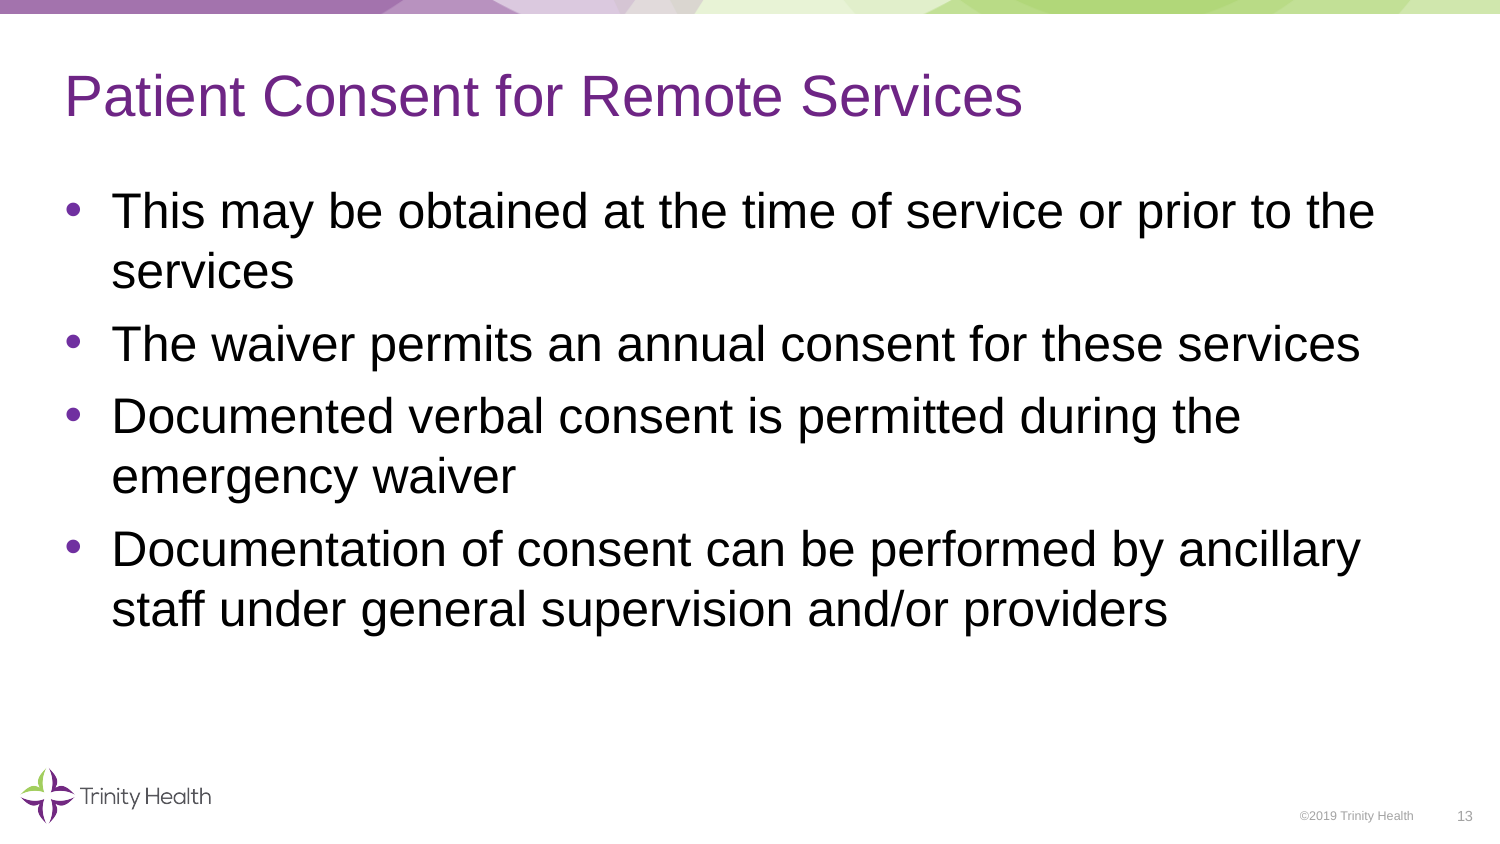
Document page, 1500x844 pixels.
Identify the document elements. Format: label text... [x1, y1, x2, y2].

slide_number 13 [1406, 792, 1474, 838]
picture [0, 0, 1500, 14]
list This may be obtained at the time of service or prior to the services The waiver permits an annual consent for these services Documented verbal consent is permitted during the emergency waiver Documentation of consent can be performed by ancillary staff under general supervision and/or providers [64, 163, 1416, 755]
title Patient Consent for Remote Services [64, 56, 1415, 139]
picture [17, 765, 214, 827]
footer ©2019 Trinity Health [799, 800, 1406, 832]
